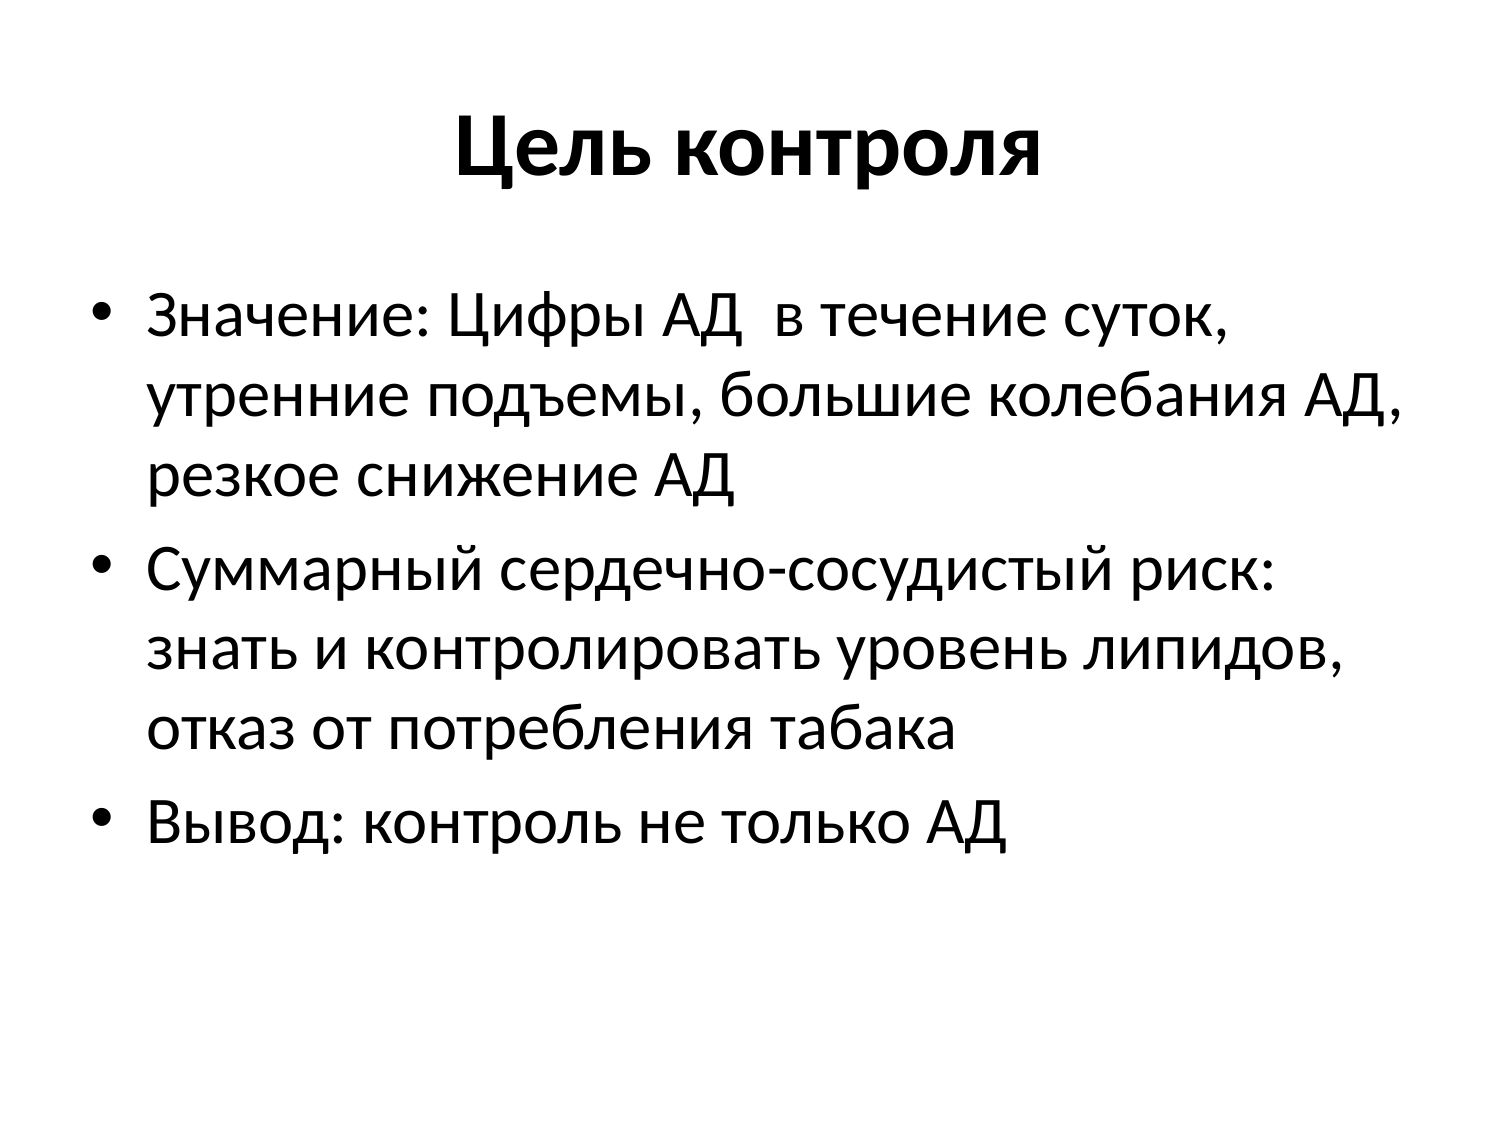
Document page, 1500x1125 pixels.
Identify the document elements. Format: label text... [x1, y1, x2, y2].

title Цель контроля [75, 45, 1425, 233]
list Значение: Цифры АД в течение суток, утренние подъемы, большие колебания АД, резкое снижение АД Суммарный сердечно-сосудистый риск: знать и контролировать уровень липидов, отказ от потребления табака Вывод: контроль не только АД [75, 262, 1425, 1005]
